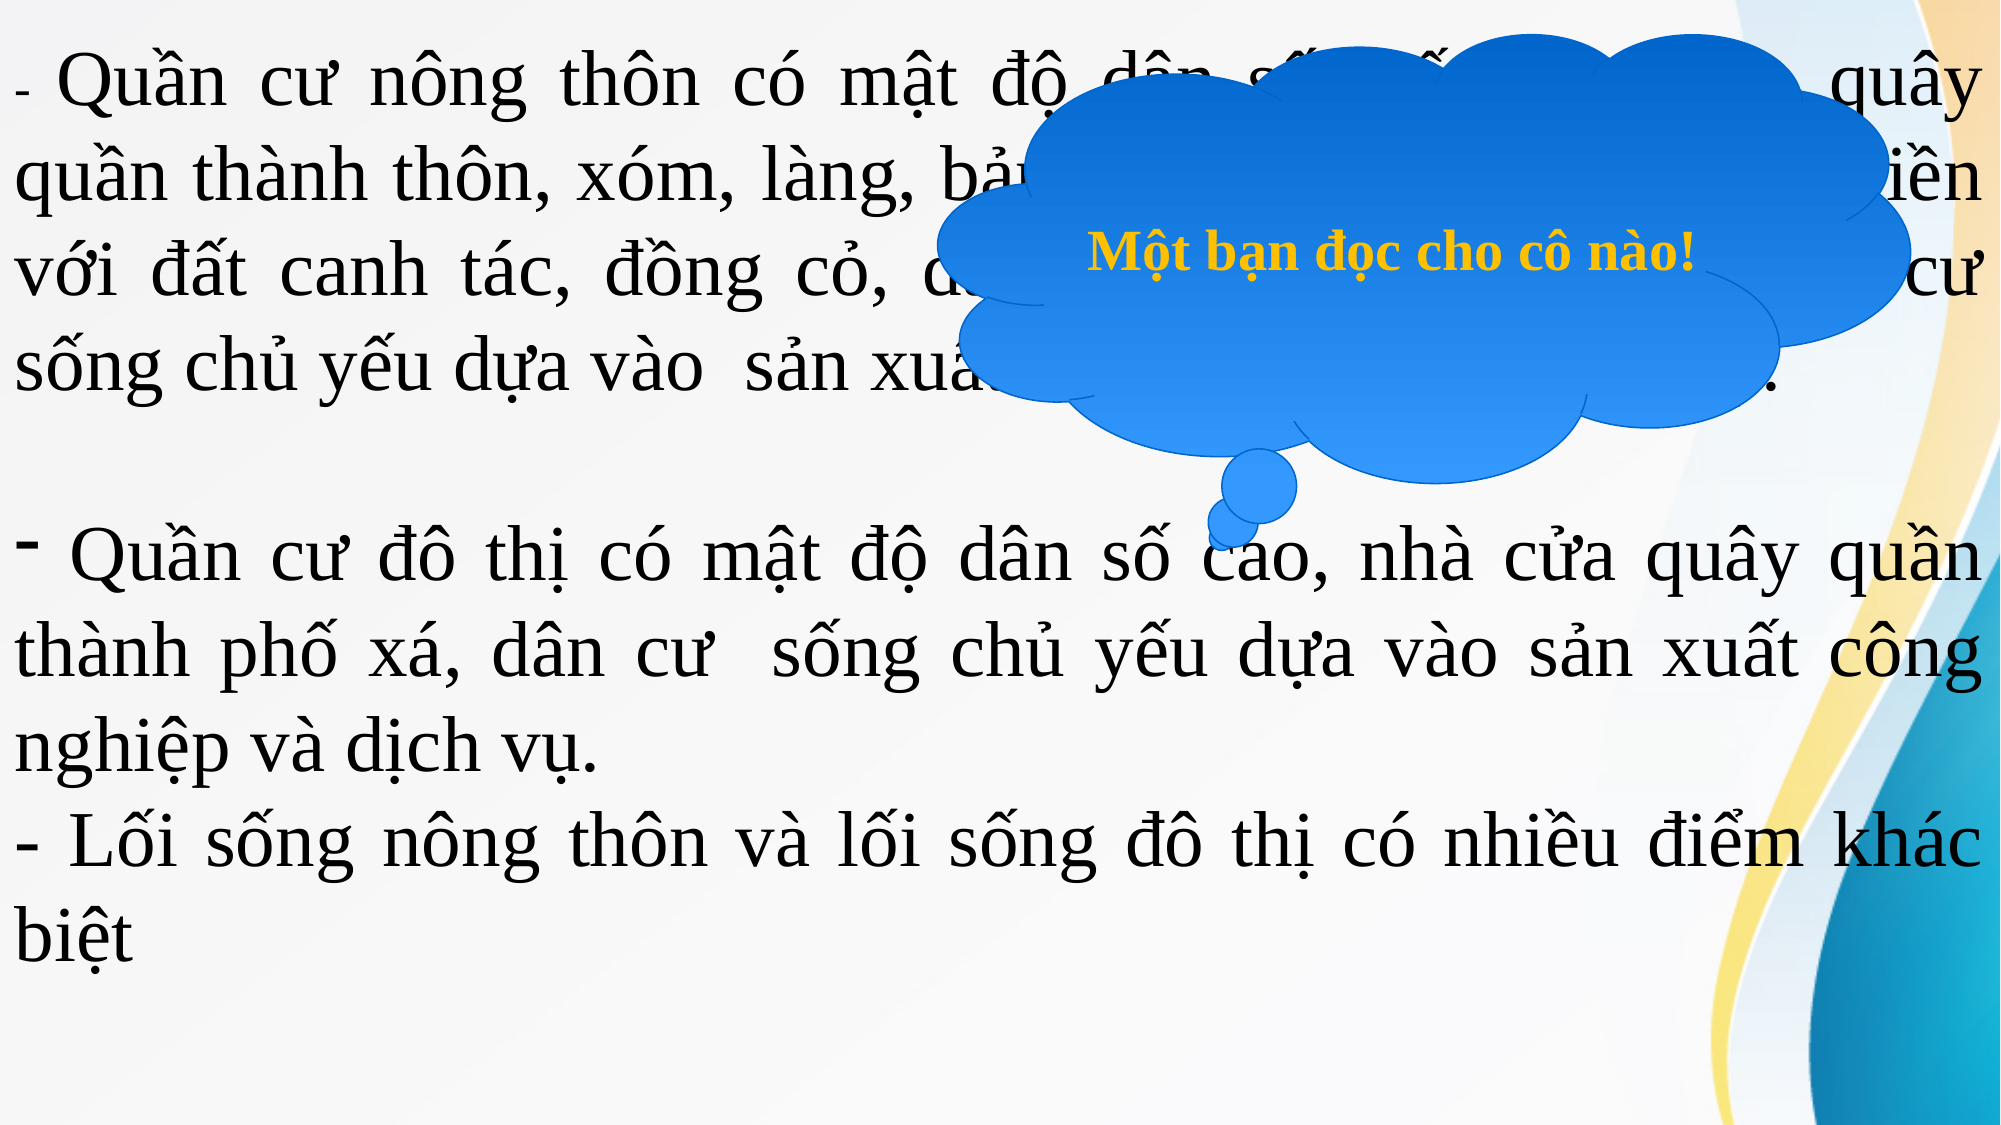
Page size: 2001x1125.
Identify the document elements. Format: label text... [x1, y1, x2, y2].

text_box Một bạn đọc cho cô nào! [937, 34, 1911, 551]
picture [0, 0, 2001, 1125]
text_box - Quần cư nông thôn có mật độ dân số thấp, nhà cửa quây quần thành thôn, xóm, làng, bản,… thường phân tán gắn liền với đất canh tác, đồng cỏ, đất rừng hay mặt nước. Dân cư sống chủ yếu dựa vào sản xuất nông, lâm, ngư nghiệp. Quần cư đô thị có mật độ dân số cao, nhà cửa quây quần thành phố xá, dân cư sống chủ yếu dựa vào sản xuất công nghiệp và dịch vụ. - Lối sống nông thôn và lối sống đô thị có nhiều điểm khác biệt [0, 19, 2000, 985]
